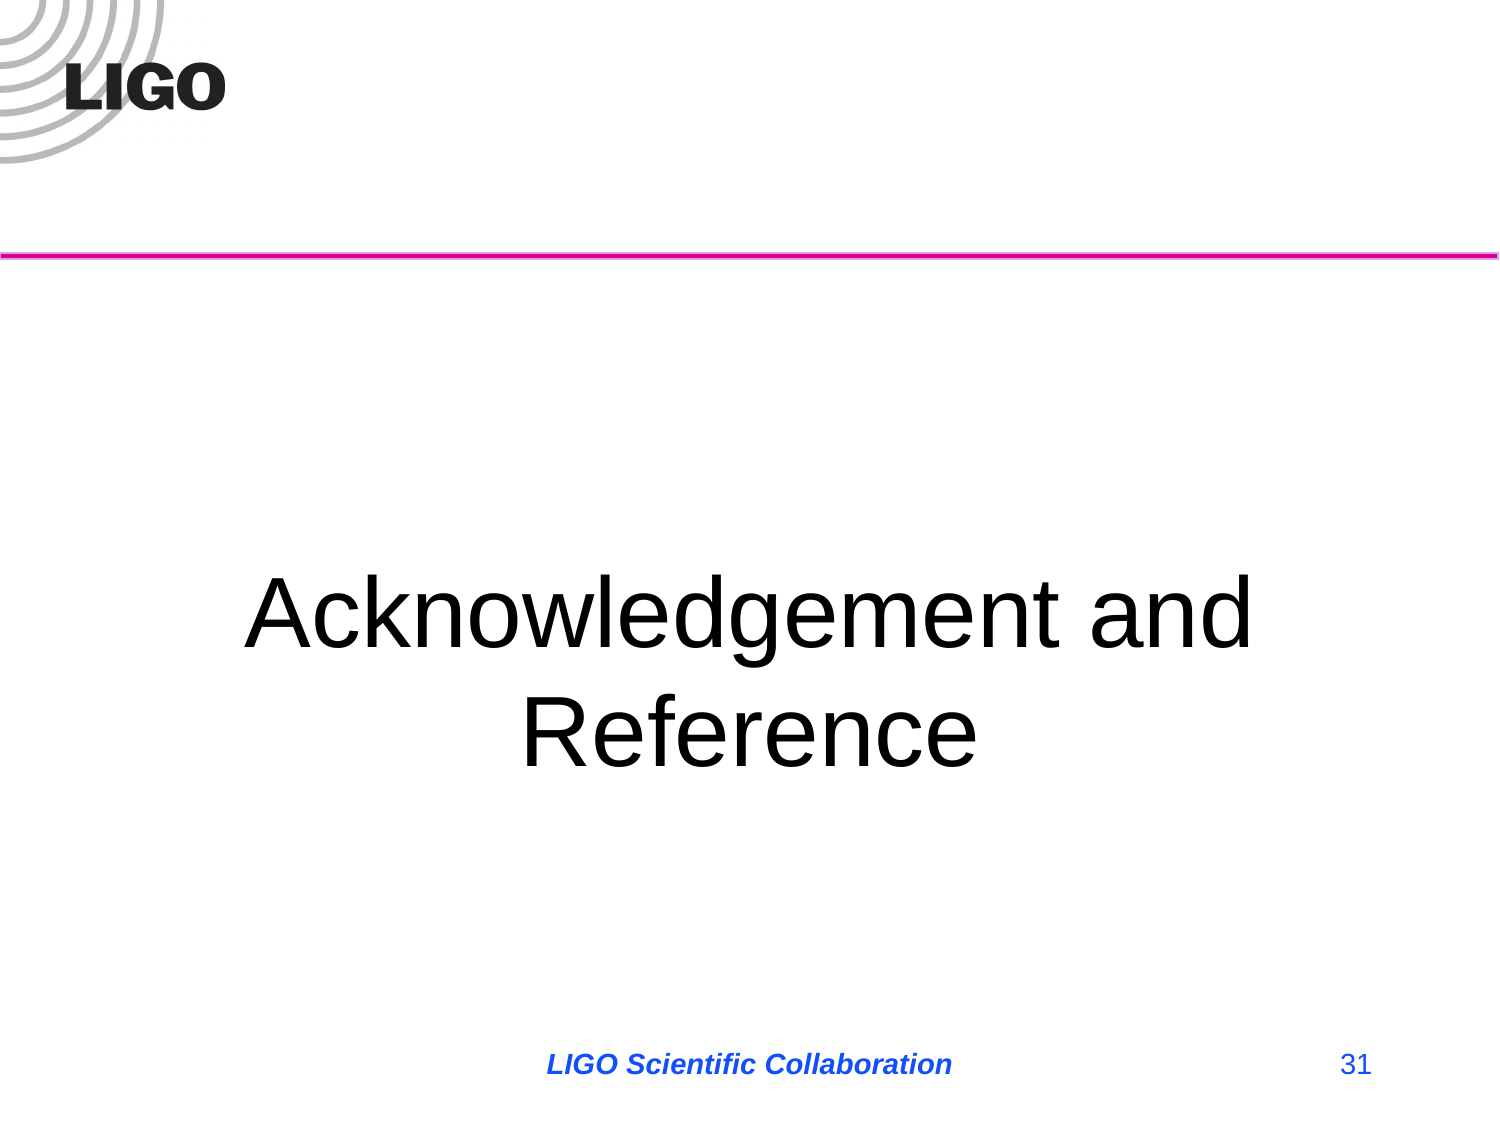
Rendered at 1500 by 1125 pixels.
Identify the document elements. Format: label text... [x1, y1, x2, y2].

footer LIGO Scientific Collaboration [512, 1025, 988, 1100]
slide_number 31 [1074, 1025, 1388, 1100]
title Acknowledgement and Reference [103, 500, 1397, 795]
picture [0, 0, 225, 164]
